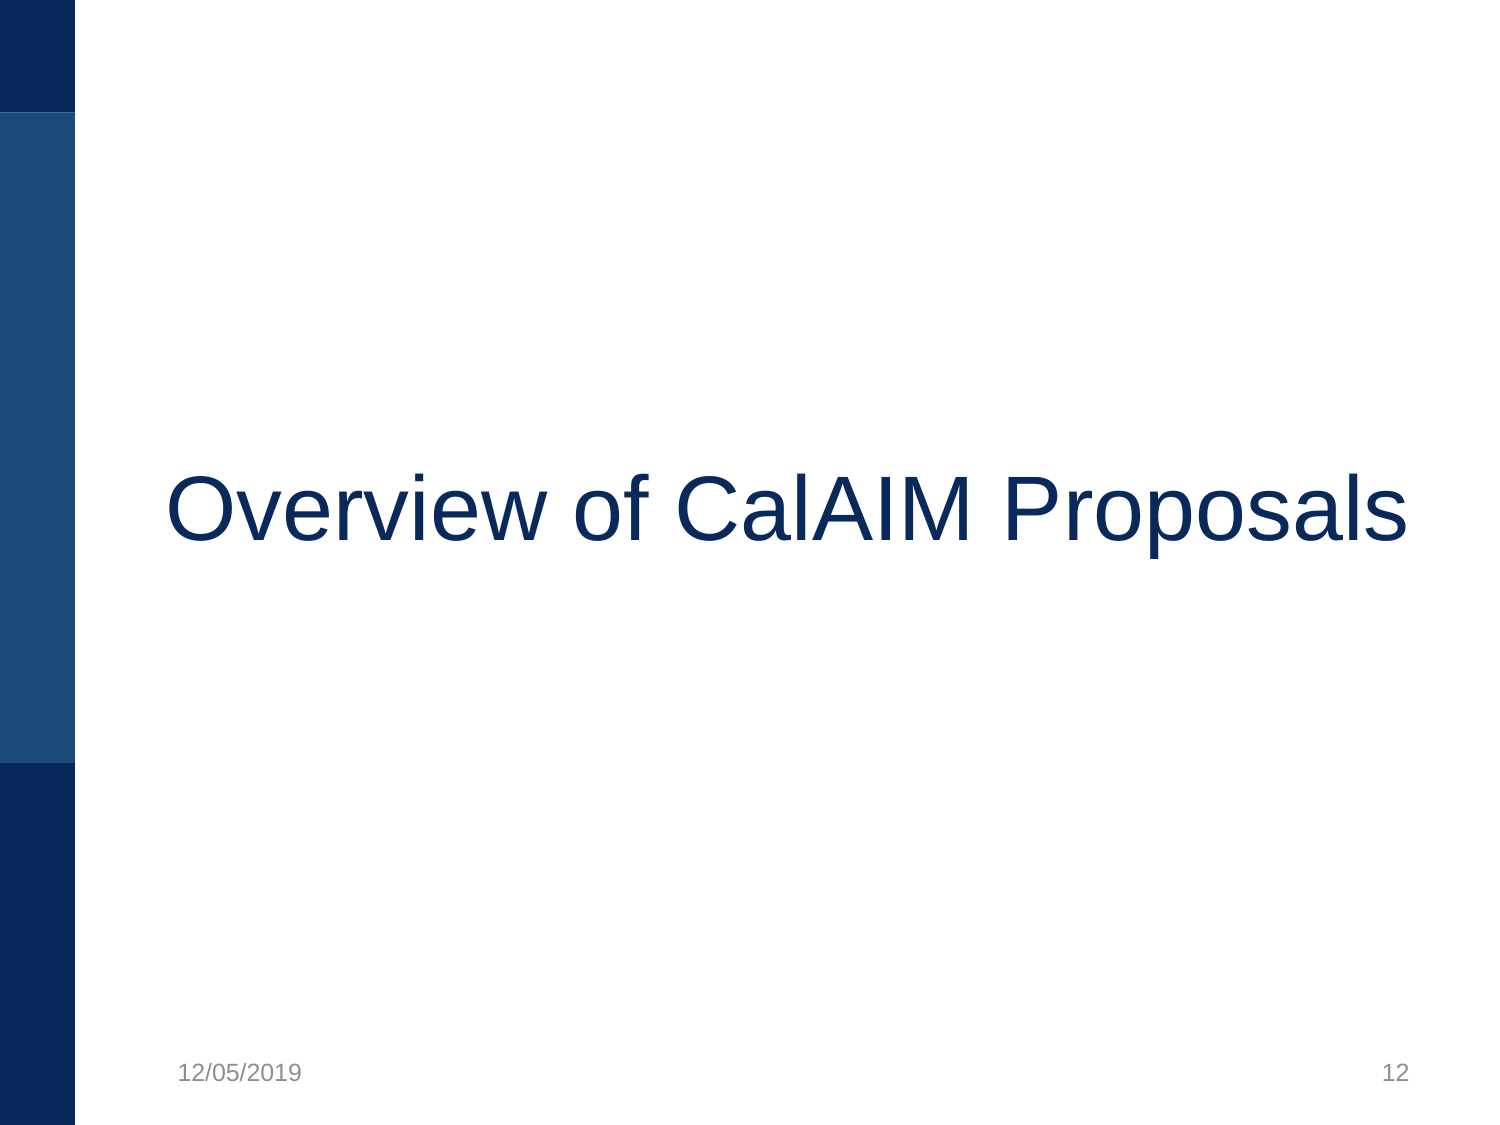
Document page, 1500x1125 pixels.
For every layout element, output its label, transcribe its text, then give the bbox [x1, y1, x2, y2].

slide_number 12 [1377, 1057, 1414, 1090]
title Overview of CalAIM Proposals [163, 446, 1412, 637]
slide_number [175, 1057, 306, 1090]
